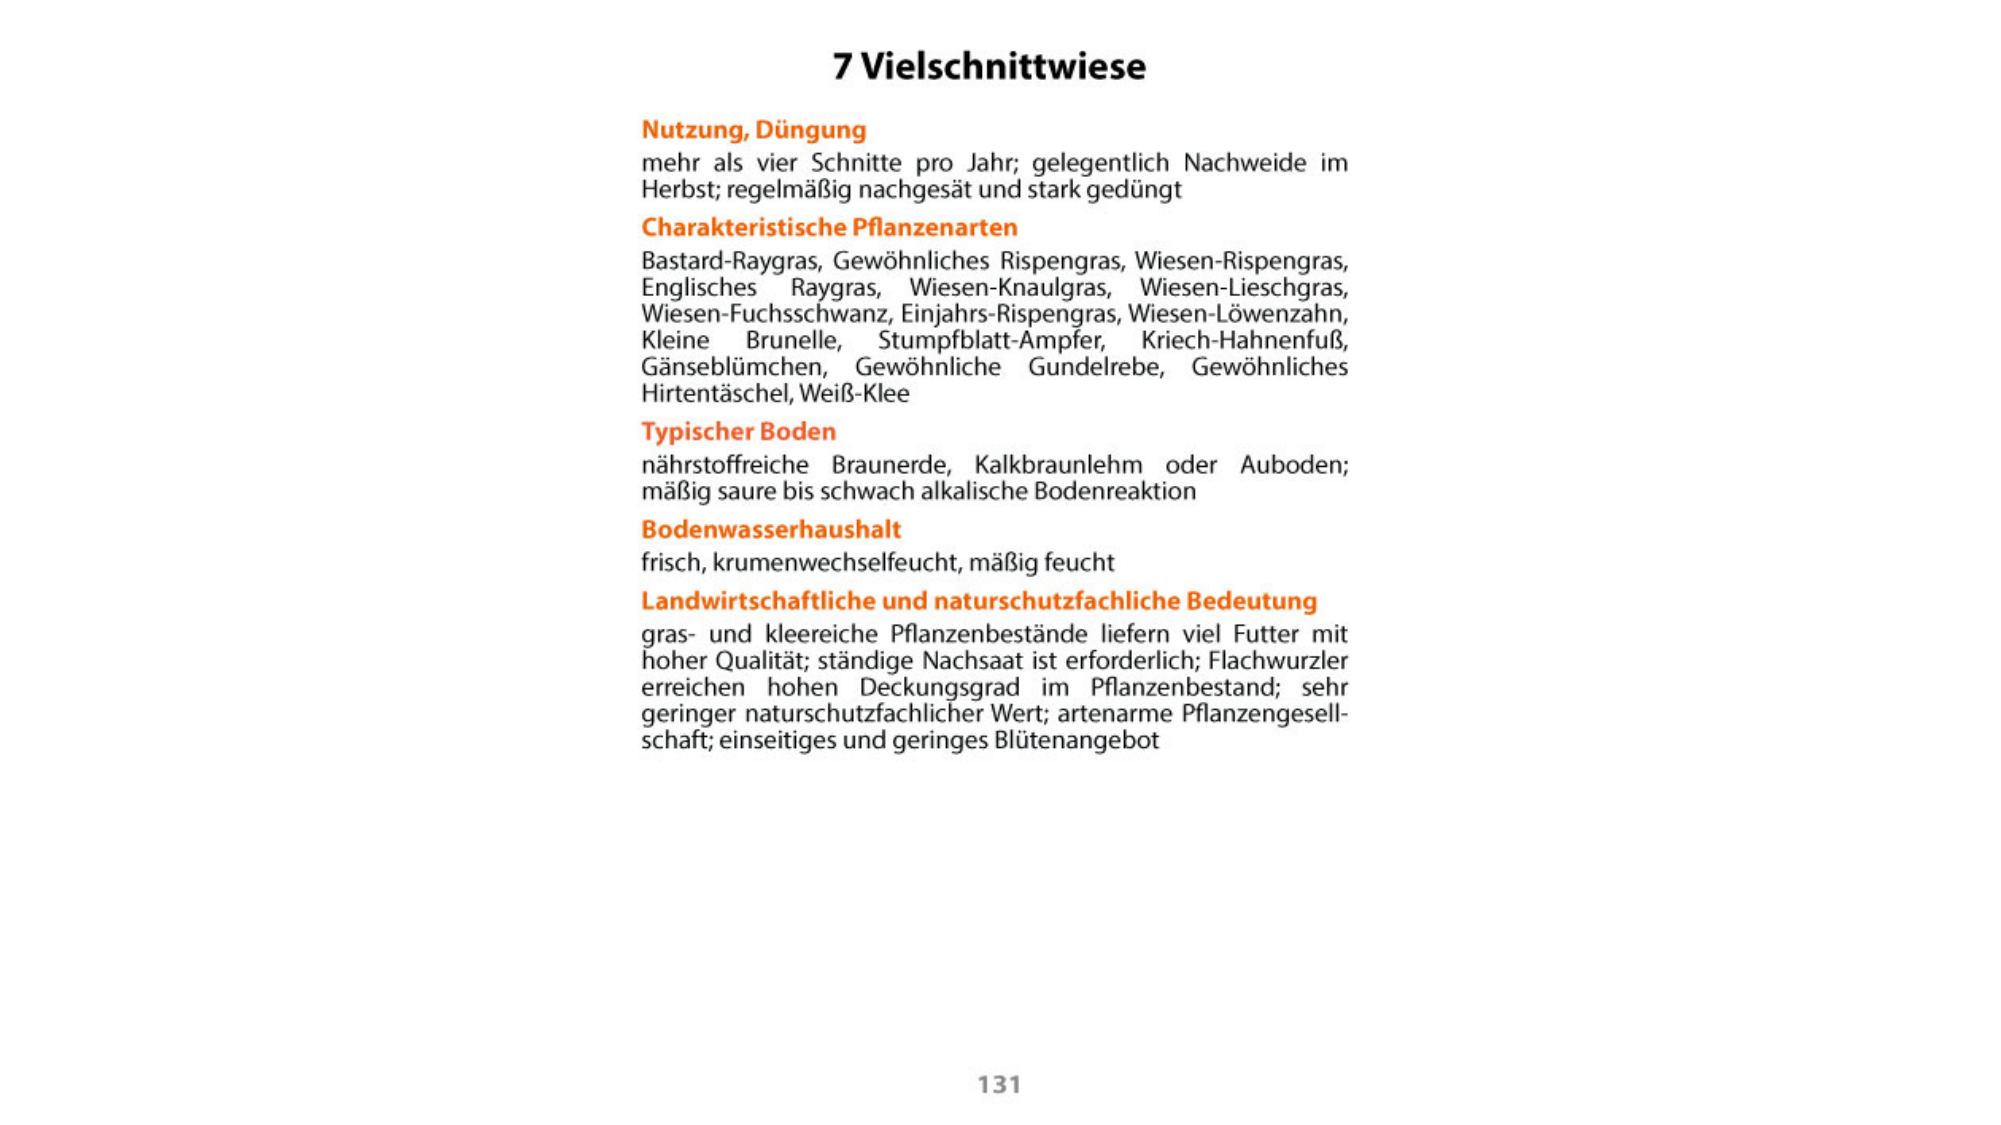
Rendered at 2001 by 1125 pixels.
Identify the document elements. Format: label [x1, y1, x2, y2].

picture [625, 0, 1375, 1125]
